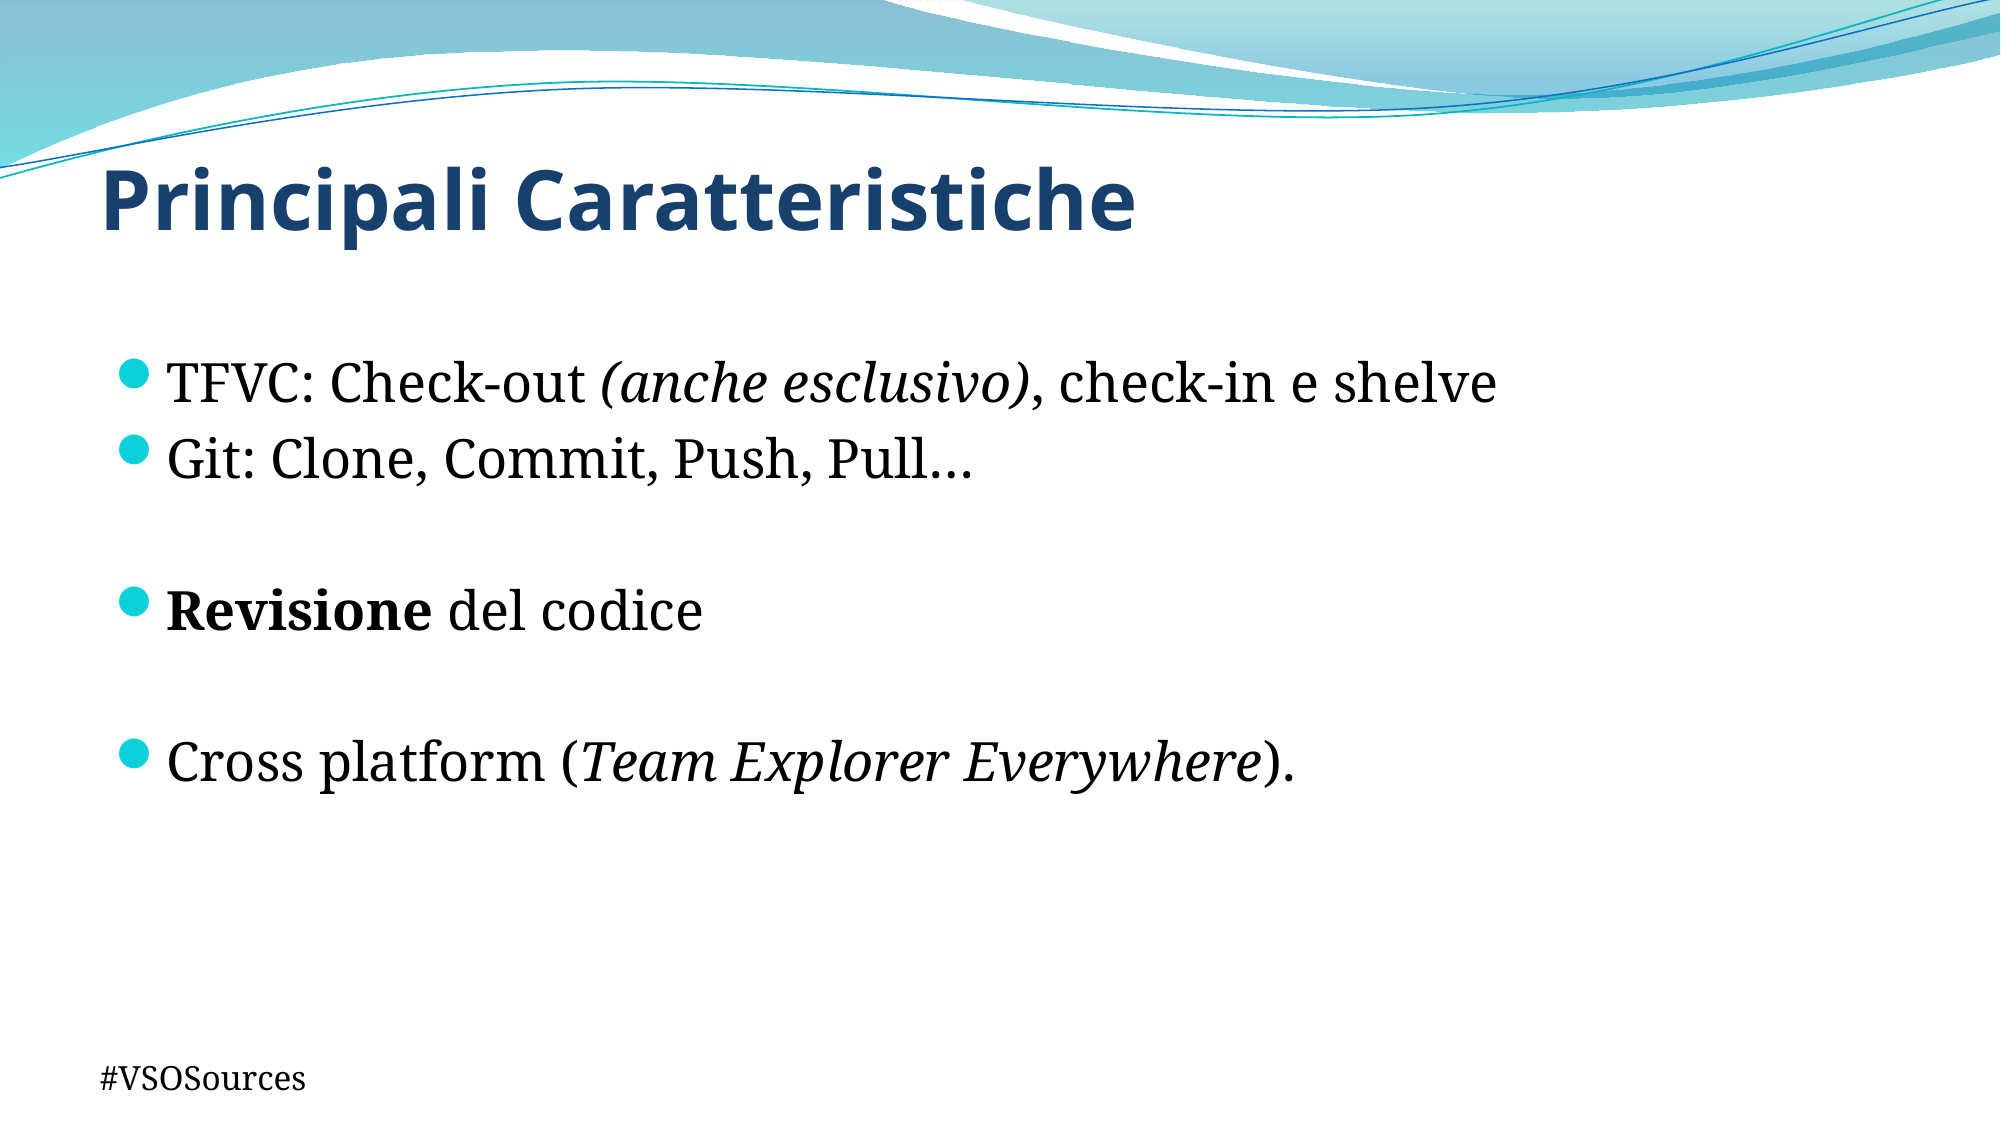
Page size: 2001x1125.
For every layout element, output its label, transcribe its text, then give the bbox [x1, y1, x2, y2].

title Principali Caratteristiche [99, 59, 1900, 247]
list TFVC: Check-out (anche esclusivo), check-in e shelve Git: Clone, Commit, Push, Pull… Revisione del codice Cross platform (Team Explorer Everywhere). [99, 264, 1900, 1038]
footer #VSOSources [99, 1042, 1317, 1103]
